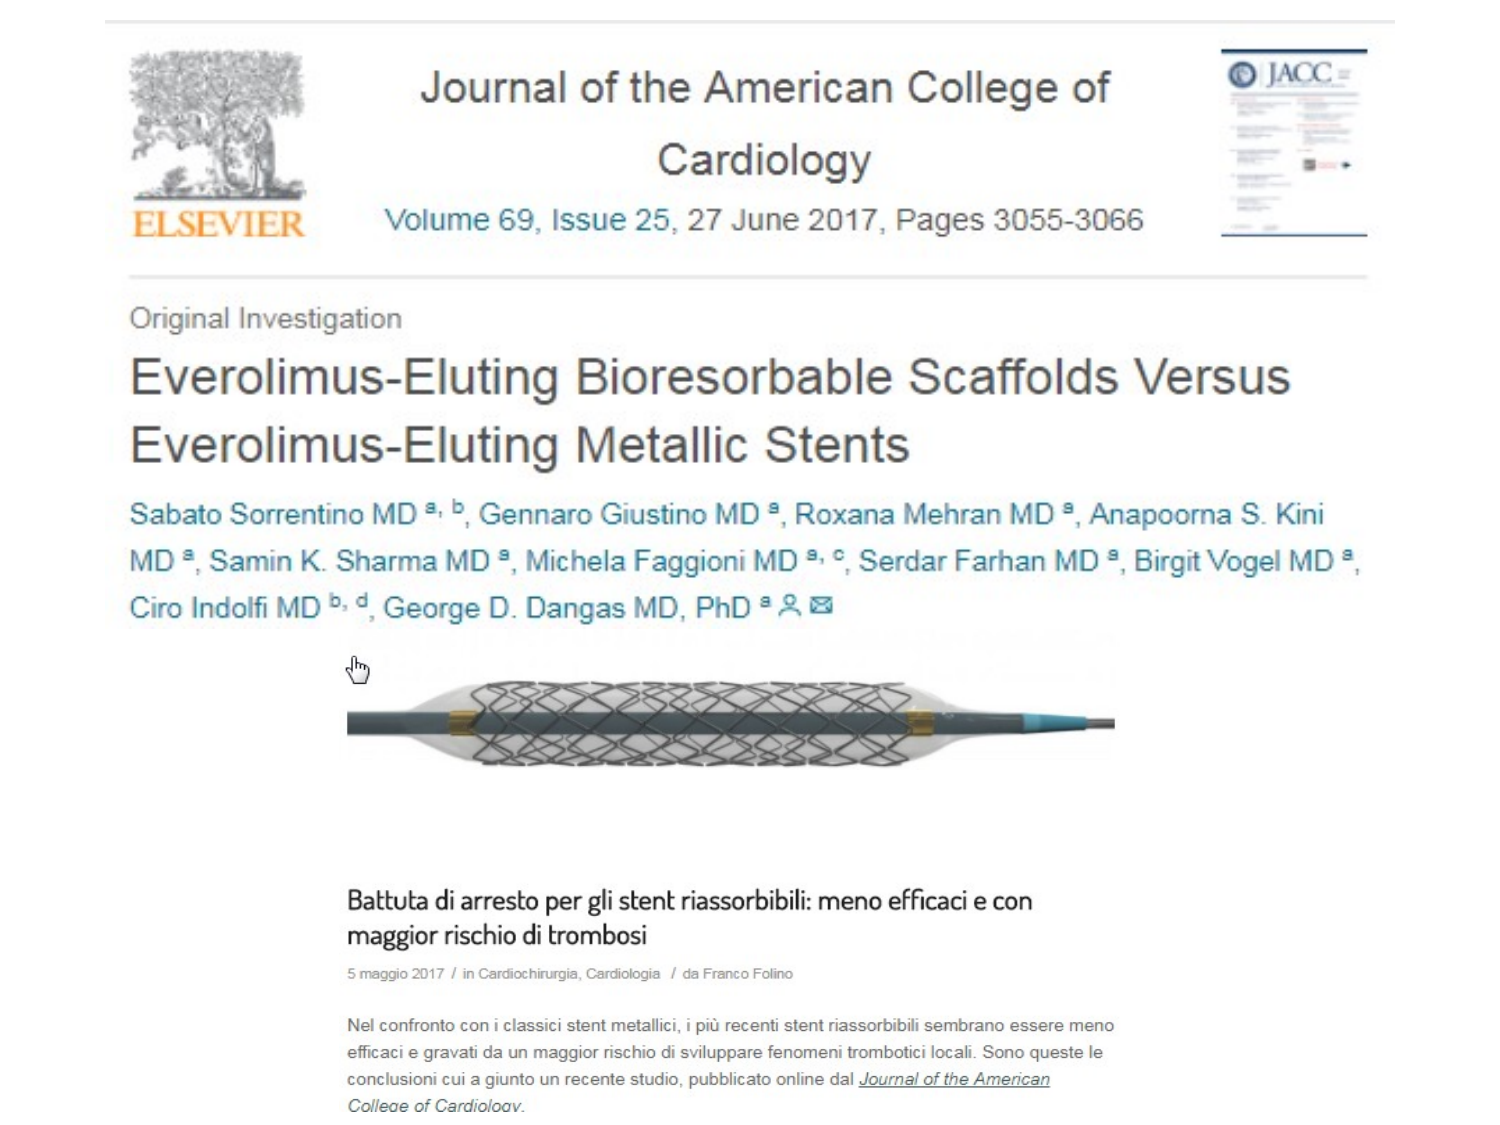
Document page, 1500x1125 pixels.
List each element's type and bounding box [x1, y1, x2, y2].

picture [104, 19, 1396, 1112]
